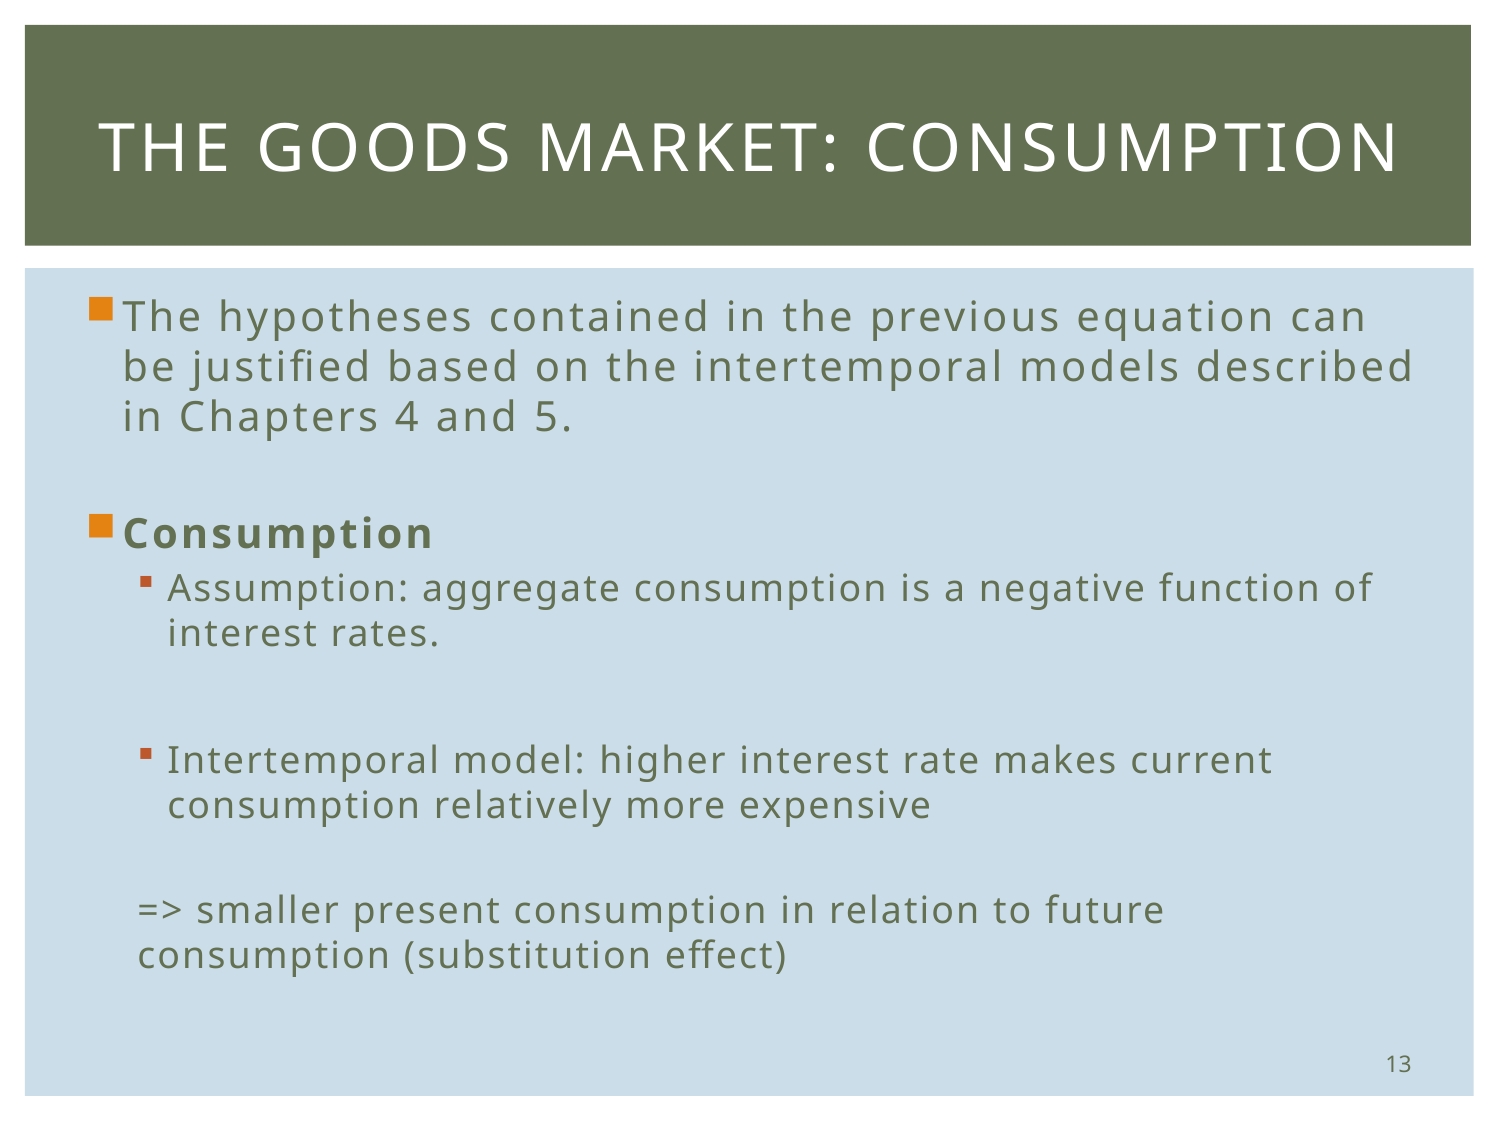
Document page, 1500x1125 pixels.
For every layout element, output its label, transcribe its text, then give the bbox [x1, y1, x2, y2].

slide_number 13 [1349, 1041, 1448, 1089]
title The Goods Market: Consumption [62, 58, 1438, 232]
list The hypotheses contained in the previous equation can be justified based on the intertemporal models described in Chapters 4 and 5. Consumption Assumption: aggregate consumption is a negative function of interest rates. Intertemporal model: higher interest rate makes current consumption relatively more expensive => smaller present consumption in relation to future consumption (substitution effect) [62, 281, 1442, 1005]
